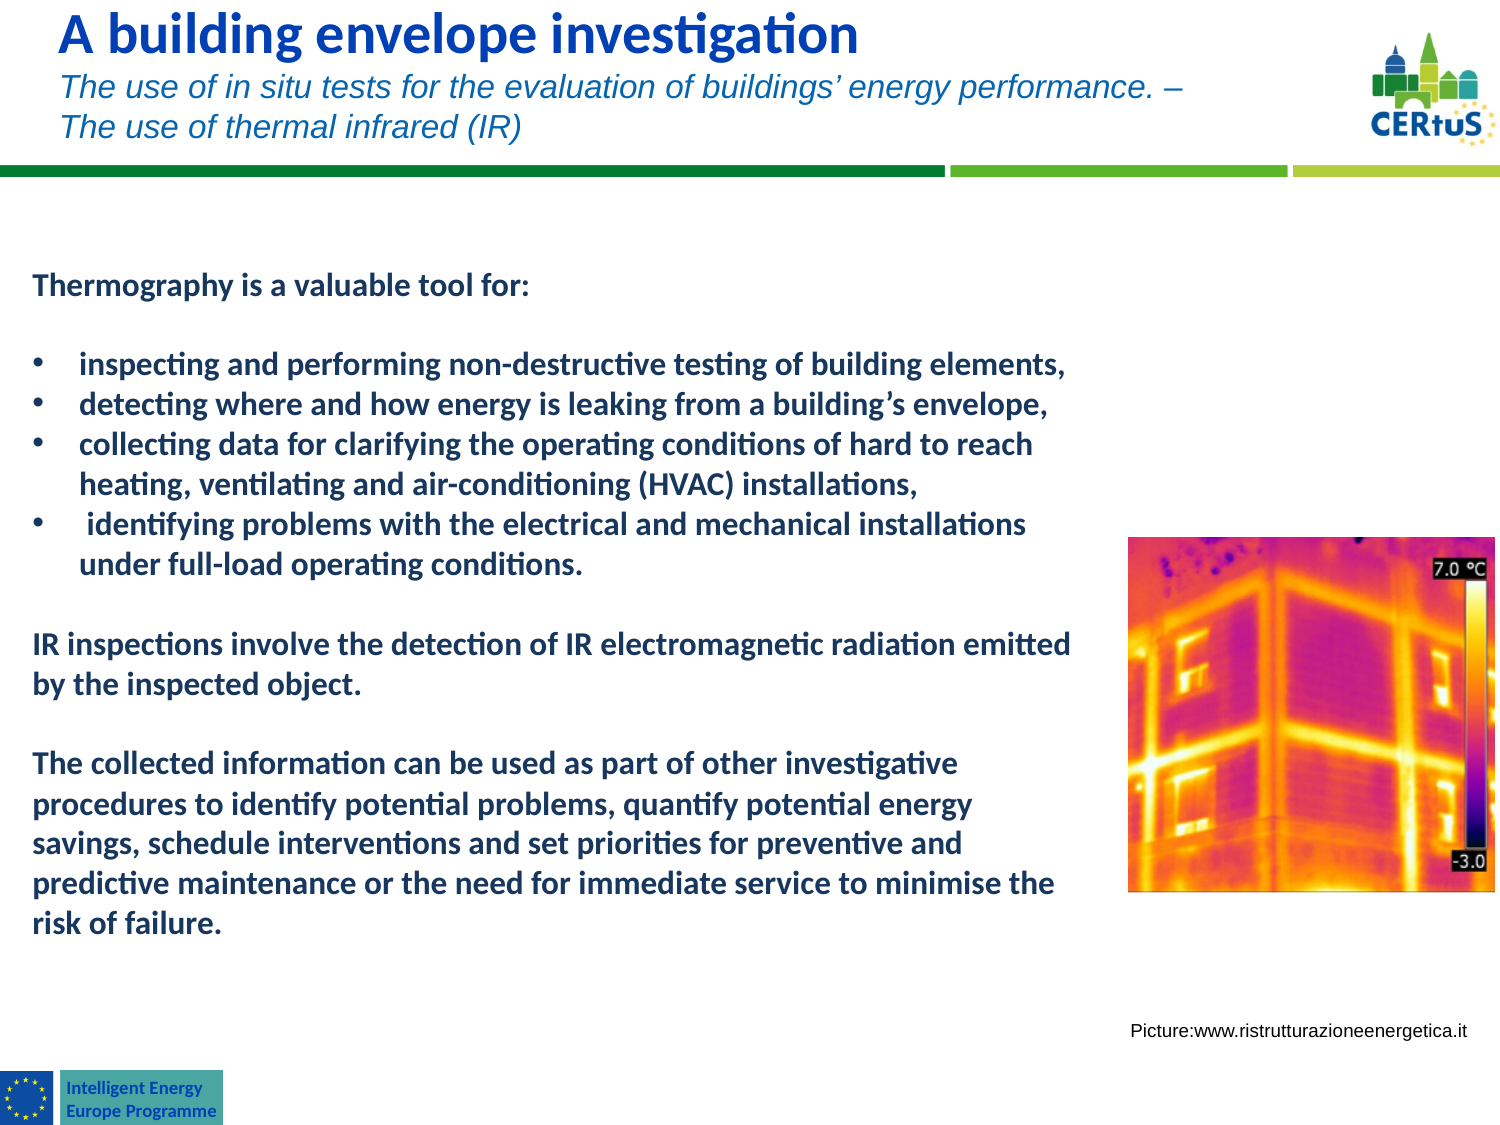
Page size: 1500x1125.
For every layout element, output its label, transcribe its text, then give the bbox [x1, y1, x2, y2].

text_box Picture:www.ristrutturazioneenergetica.it [1115, 1011, 1483, 1049]
picture [0, 1071, 54, 1125]
picture [1366, 31, 1500, 149]
text_box A building envelope investigation The use of in situ tests for the evaluation of buildings’ energy performance. – The use of thermal infrared (IR) [0, 66, 1294, 185]
picture [1127, 537, 1495, 894]
text_box Thermography is a valuable tool for: inspecting and performing non-destructive testing of building elements, detecting where and how energy is leaking from a building’s envelope, collecting data for clarifying the operating conditions of hard to reach heating, ventilating and air-conditioning (HVAC) installations, identifying problems with the electrical and mechanical installations under full-load operating conditions. IR inspections involve the detection of IR electromagnetic radiation emitted by the inspected object. The collected information can be used as part of other investigative procedures to identify potential problems, quantify potential energy savings, schedule interventions and set priorities for preventive and predictive maintenance or the need for immediate service to minimise the risk of failure. [17, 255, 1105, 949]
